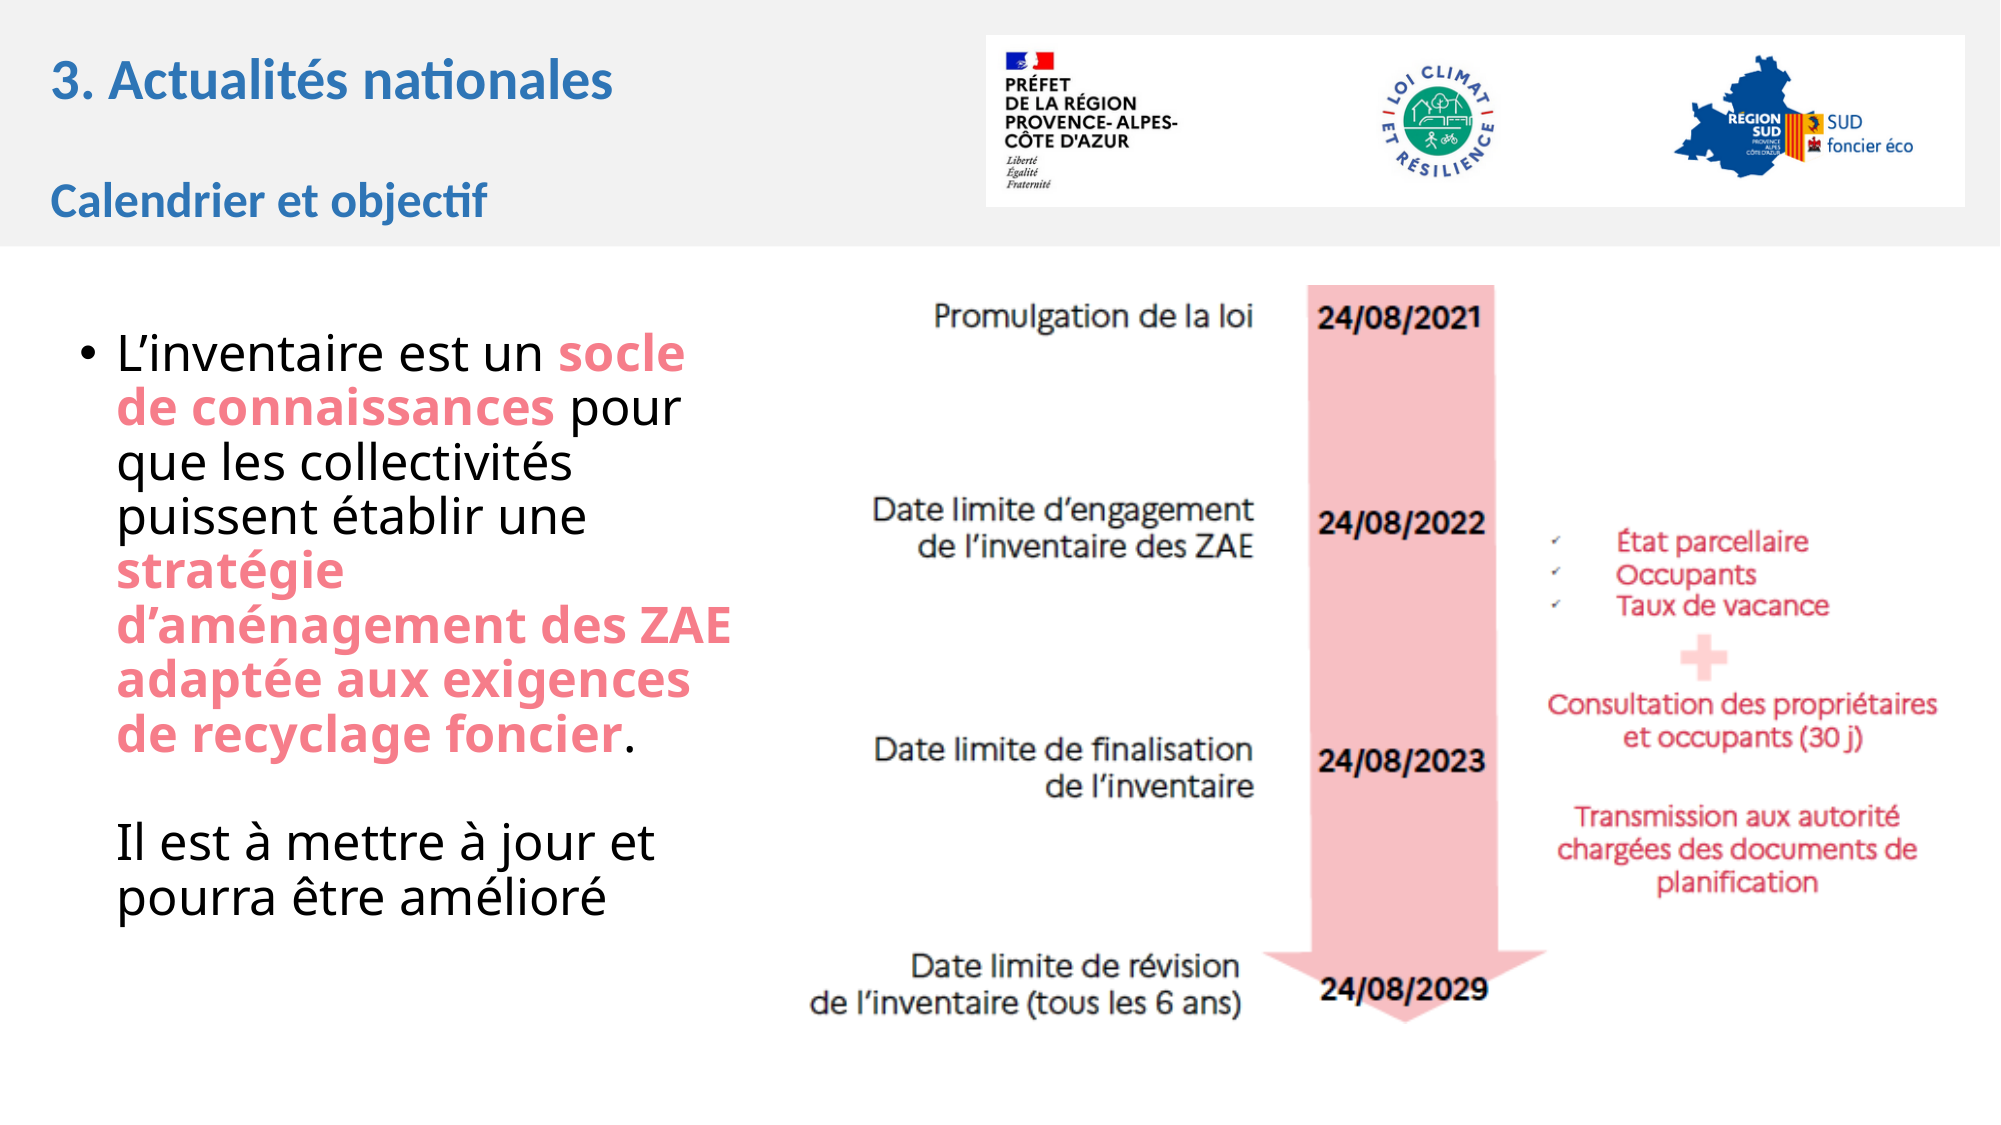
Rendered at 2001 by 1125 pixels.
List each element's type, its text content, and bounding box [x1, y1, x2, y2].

picture [986, 35, 1965, 208]
subtitle L’inventaire est un socle de connaissances pour que les collectivités puissent établir une stratégie d’aménagement des ZAE adaptée aux exigences de recyclage foncier. Il est à mettre à jour et pourra être amélioré [64, 276, 750, 978]
text_box [0, 0, 2000, 247]
picture [785, 285, 1962, 1024]
title 3. Actualités nationales Calendrier et objectif [35, 14, 1000, 263]
